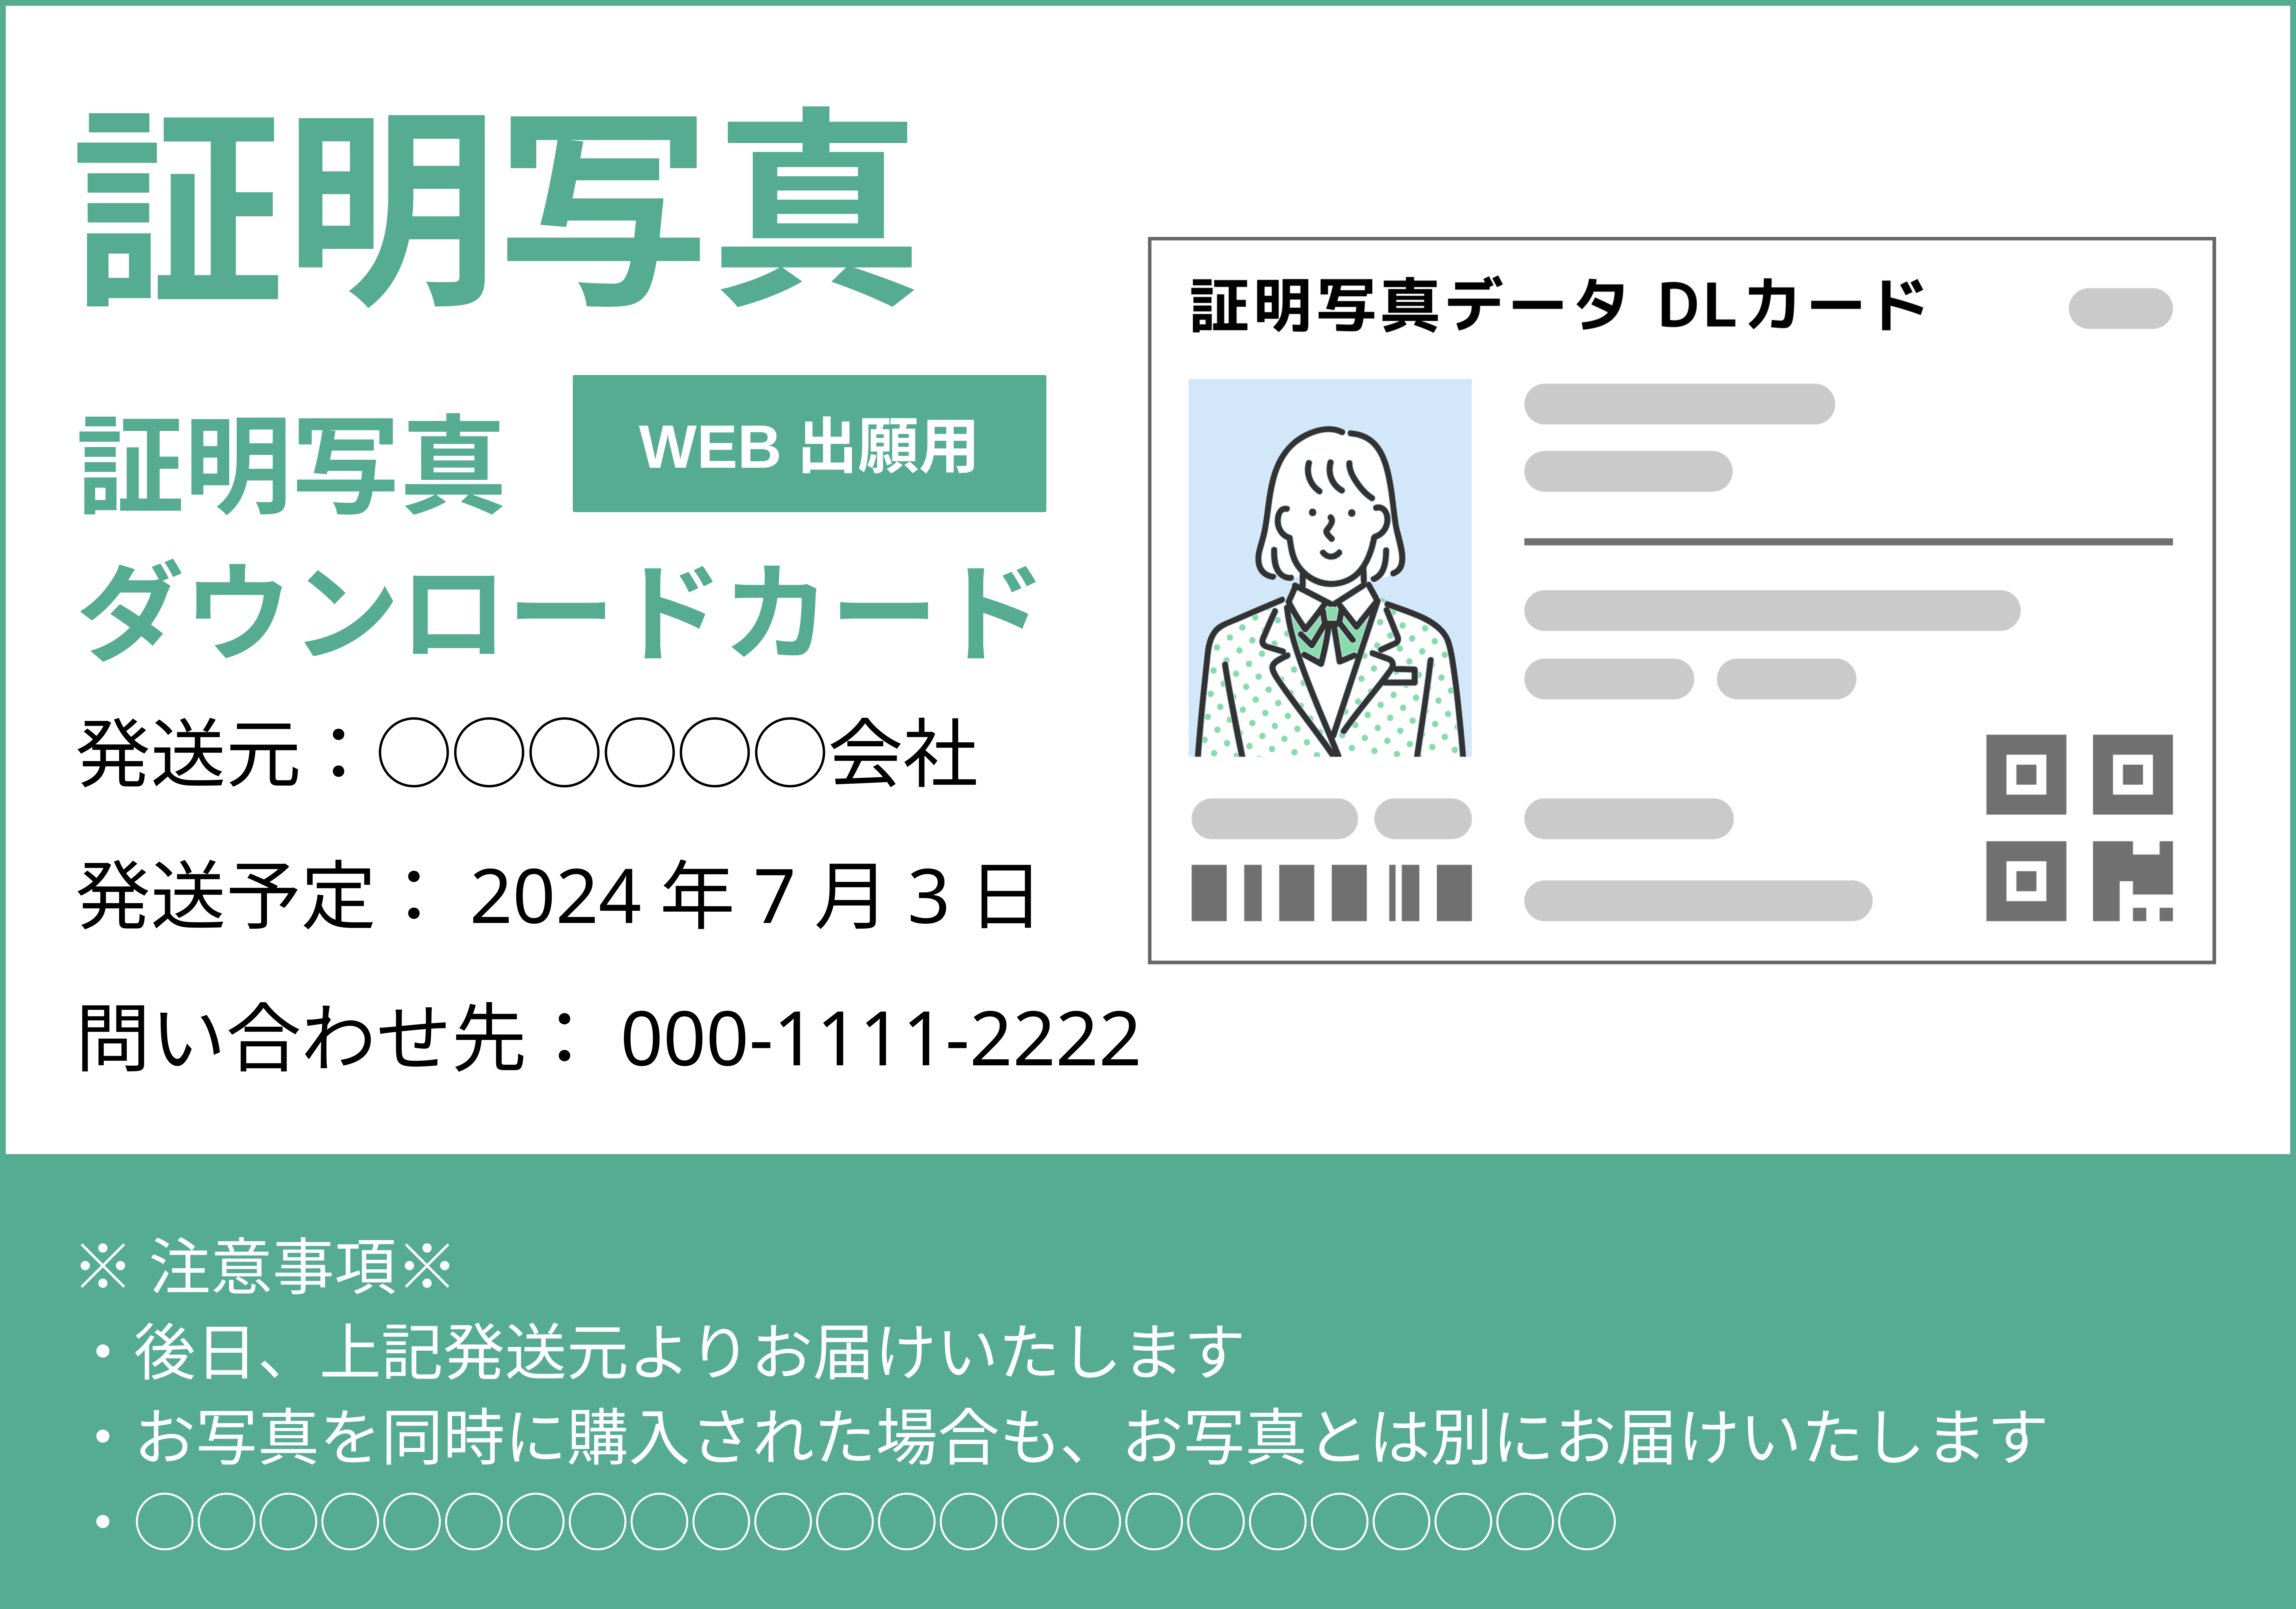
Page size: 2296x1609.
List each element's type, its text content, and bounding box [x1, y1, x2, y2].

text_box 問い合わせ先：000-1111-2222 [71, 988, 2023, 1083]
picture [1148, 237, 2216, 965]
text_box [0, 0, 2296, 1154]
text_box WEB出願用 [574, 376, 1046, 511]
text_box 発送元：◯◯◯◯◯◯会社 [71, 703, 1146, 798]
text_box 証明写真 [66, 72, 1395, 332]
text_box 証明写真 ダウンロードカード [72, 375, 1146, 676]
text_box [0, 1154, 2296, 1609]
text_box ※注意事項※ ・後日、上記発送元よりお届けいたします ・お写真を同時に購入された場合も、お写真とは別にお届けいたします ・◯◯◯◯◯◯◯◯◯◯◯◯◯◯◯◯◯◯◯◯◯◯◯◯ [67, 1214, 2176, 1560]
text_box 発送予定：2024年7月3日 [71, 846, 1146, 941]
